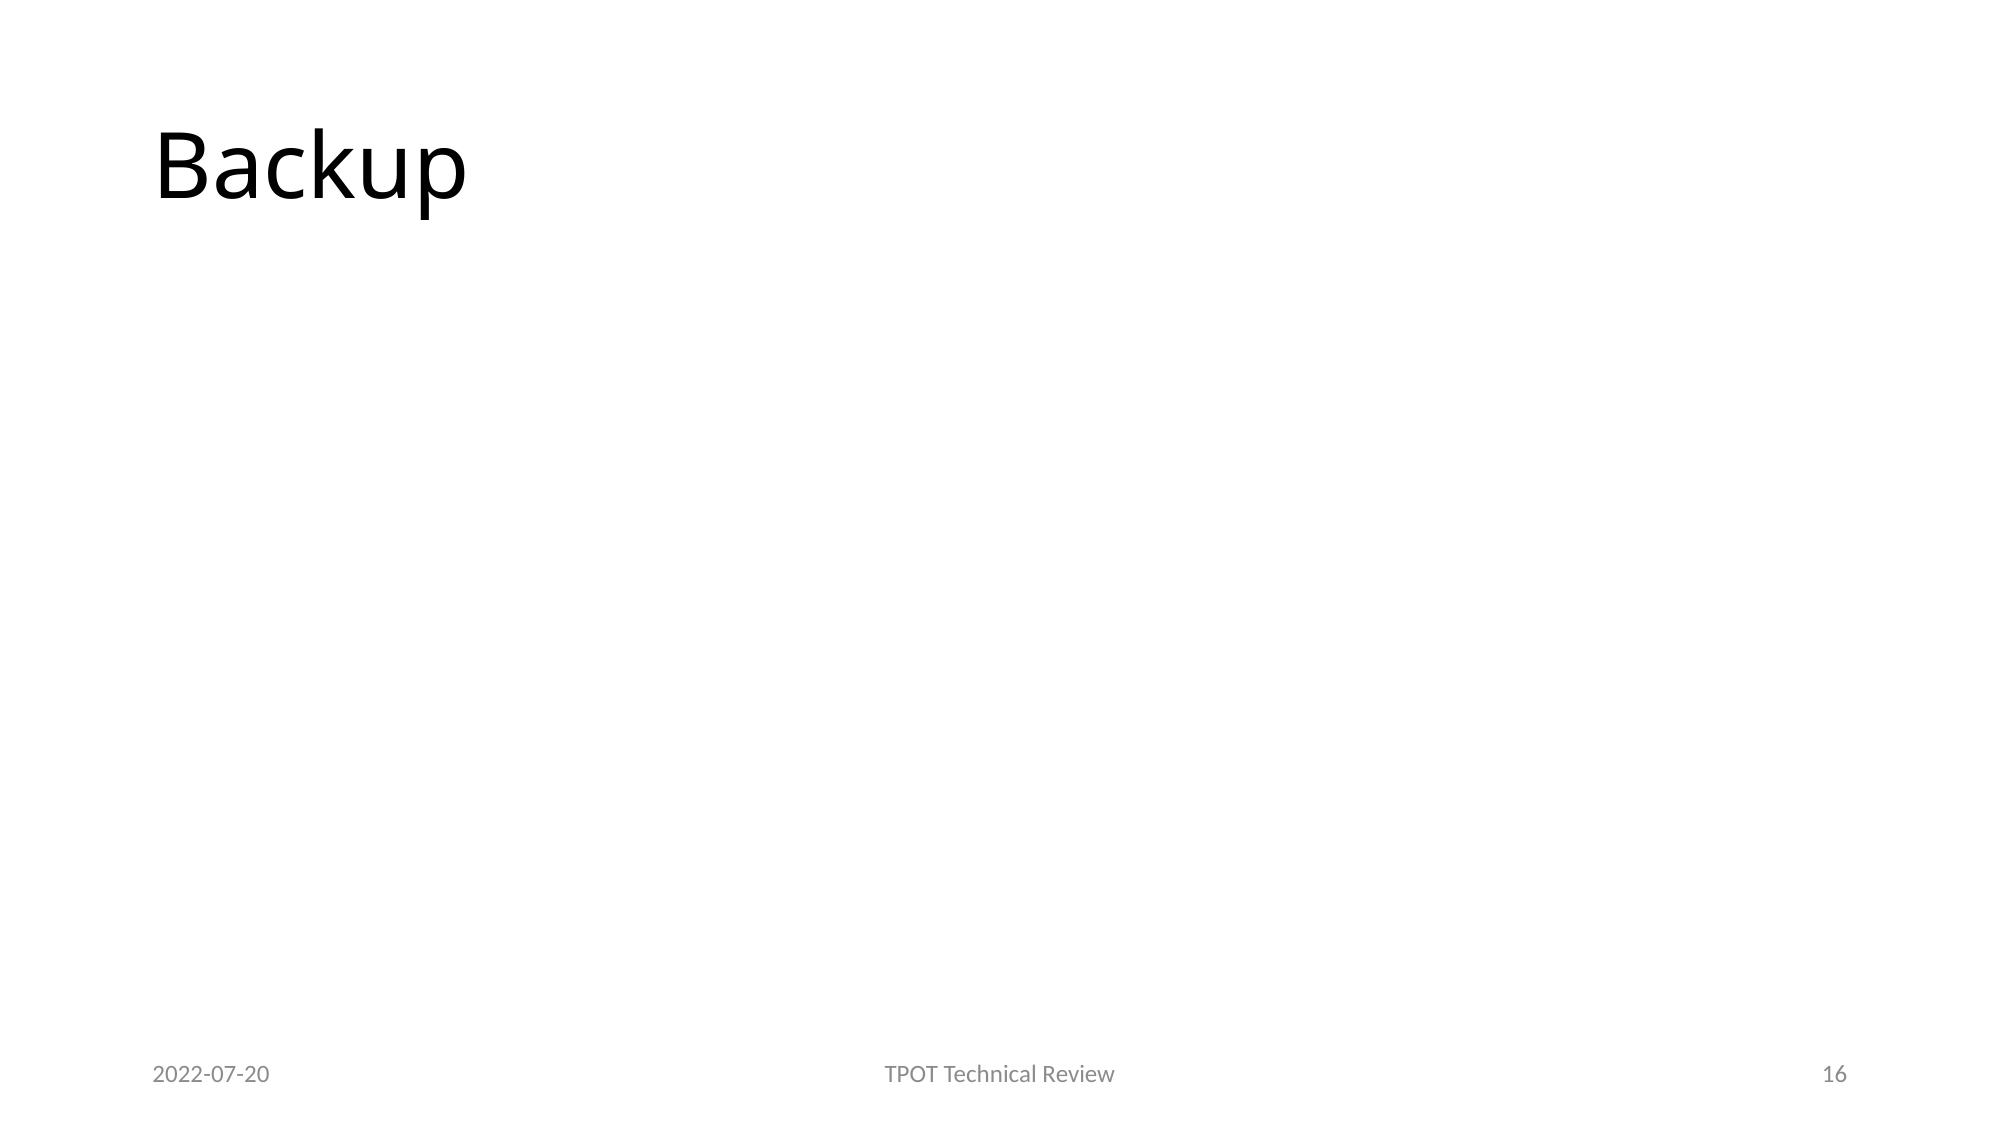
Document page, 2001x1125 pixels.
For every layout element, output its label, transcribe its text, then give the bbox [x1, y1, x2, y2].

title Backup [137, 59, 1863, 278]
slide_number 16 [1412, 1042, 1863, 1103]
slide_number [137, 1042, 588, 1103]
footer TPOT Technical Review [662, 1042, 1338, 1103]
